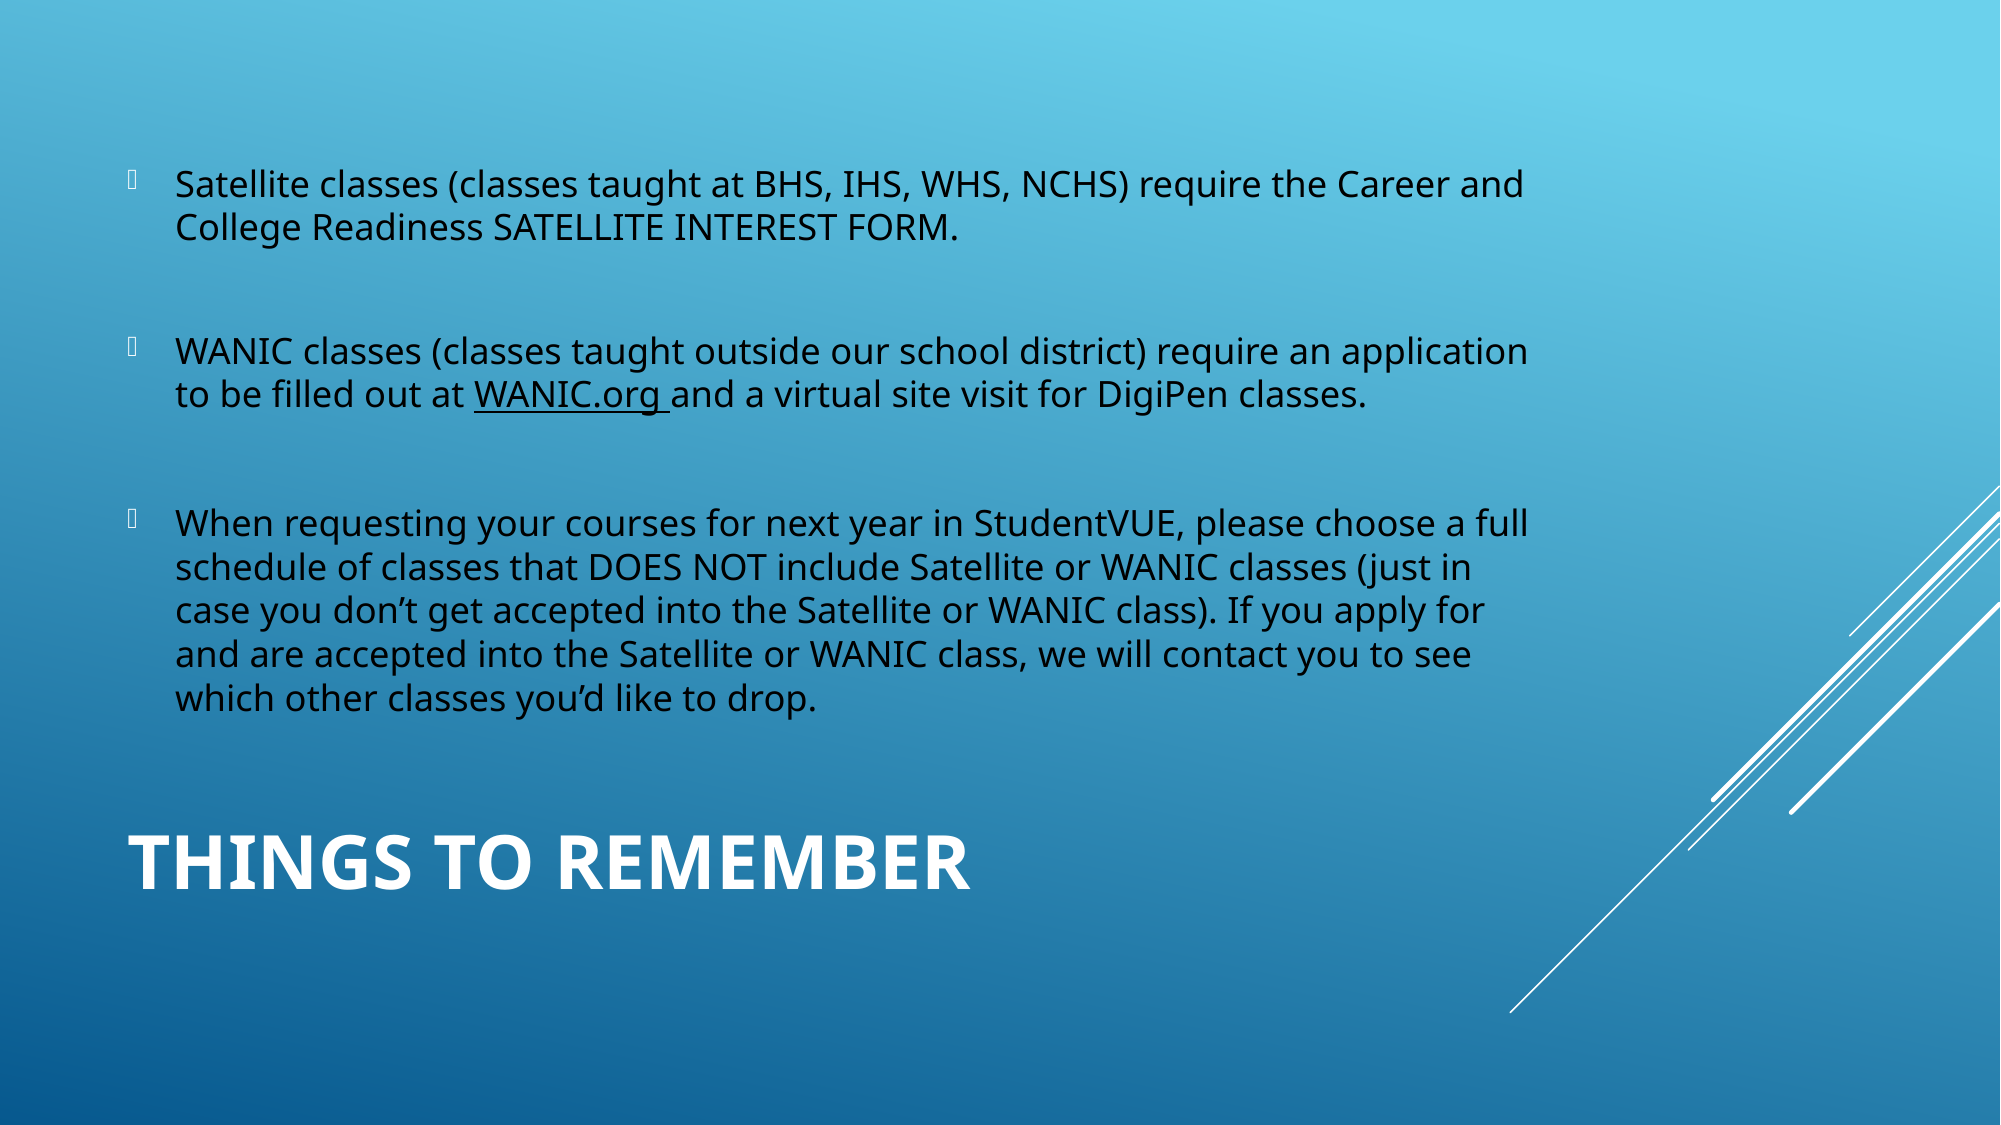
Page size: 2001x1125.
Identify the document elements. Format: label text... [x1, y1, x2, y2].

title Things to remember [112, 737, 1513, 984]
list Satellite classes (classes taught at BHS, IHS, WHS, NCHS) require the Career and College Readiness SATELLITE INTEREST FORM. WANIC classes (classes taught outside our school district) require an application to be filled out at WANIC.org and a virtual site visit for DigiPen classes. When requesting your courses for next year in StudentVUE, please choose a full schedule of classes that DOES NOT include Satellite or WANIC classes (just in case you don’t get accepted into the Satellite or WANIC class). If you apply for and are accepted into the Satellite or WANIC class, we will contact you to see which other classes you’d like to drop. [112, 143, 1554, 737]
